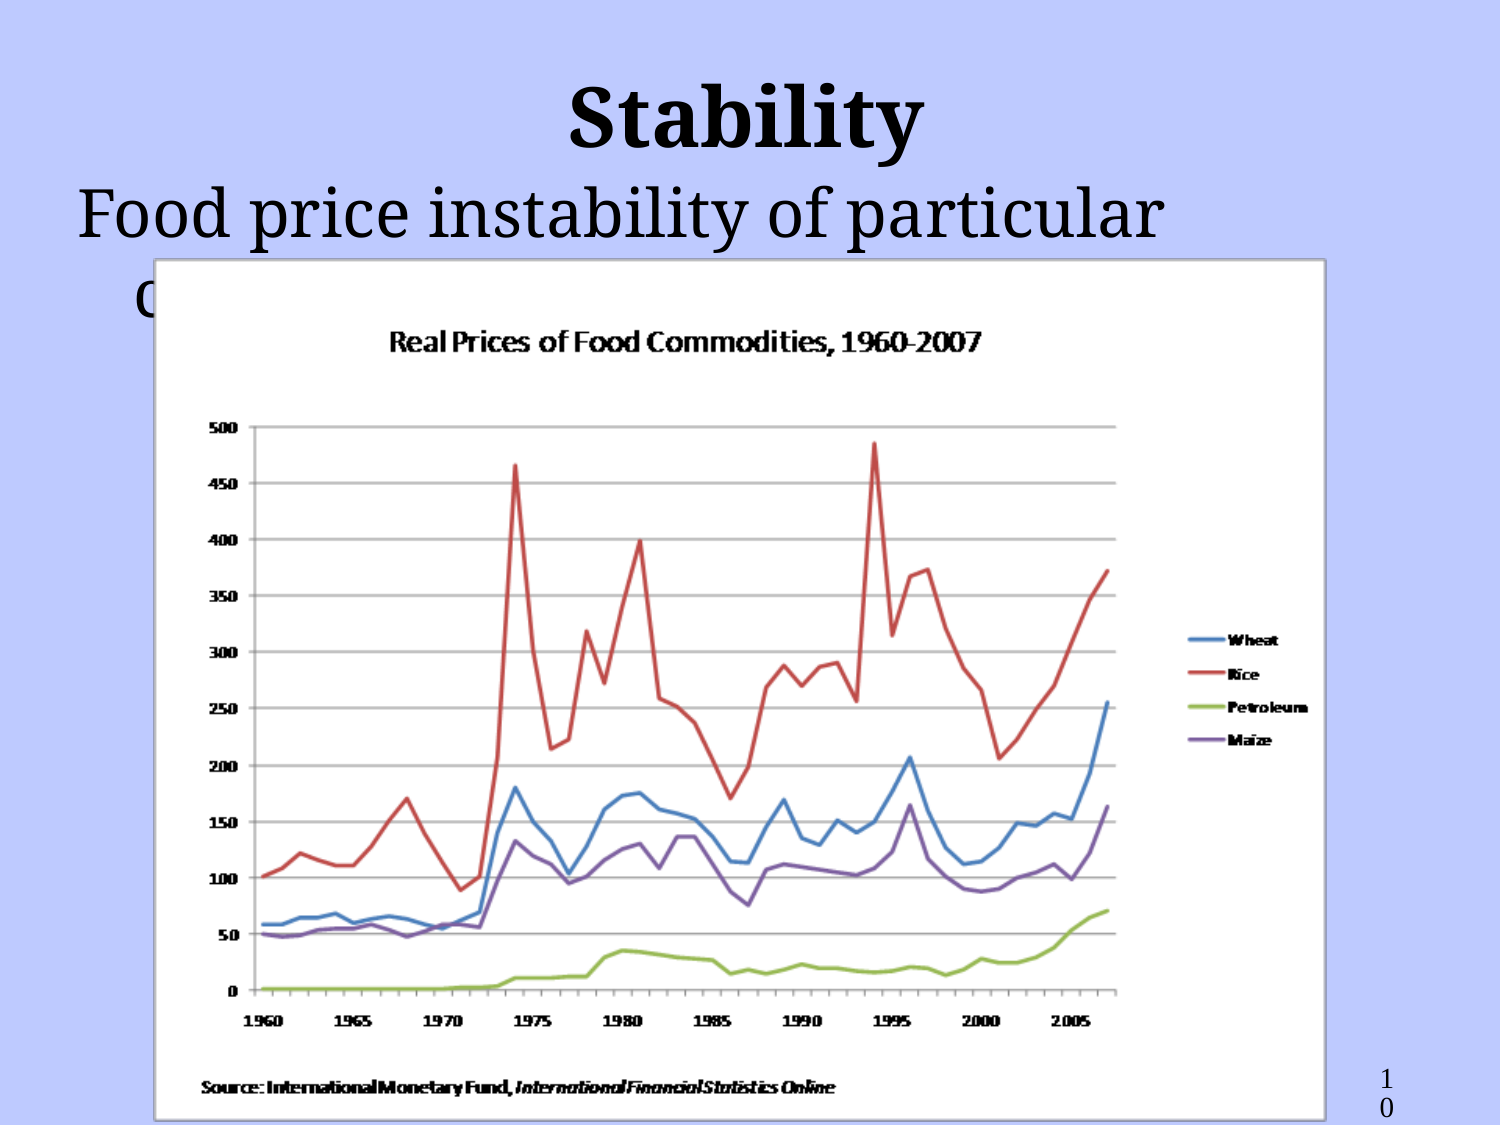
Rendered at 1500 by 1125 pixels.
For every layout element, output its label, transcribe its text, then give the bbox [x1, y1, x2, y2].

title Stability [74, 14, 1426, 213]
list Food price instability of particular concern. [61, 161, 1413, 1026]
picture [149, 254, 1330, 1125]
slide_number 10 [1364, 1051, 1413, 1101]
